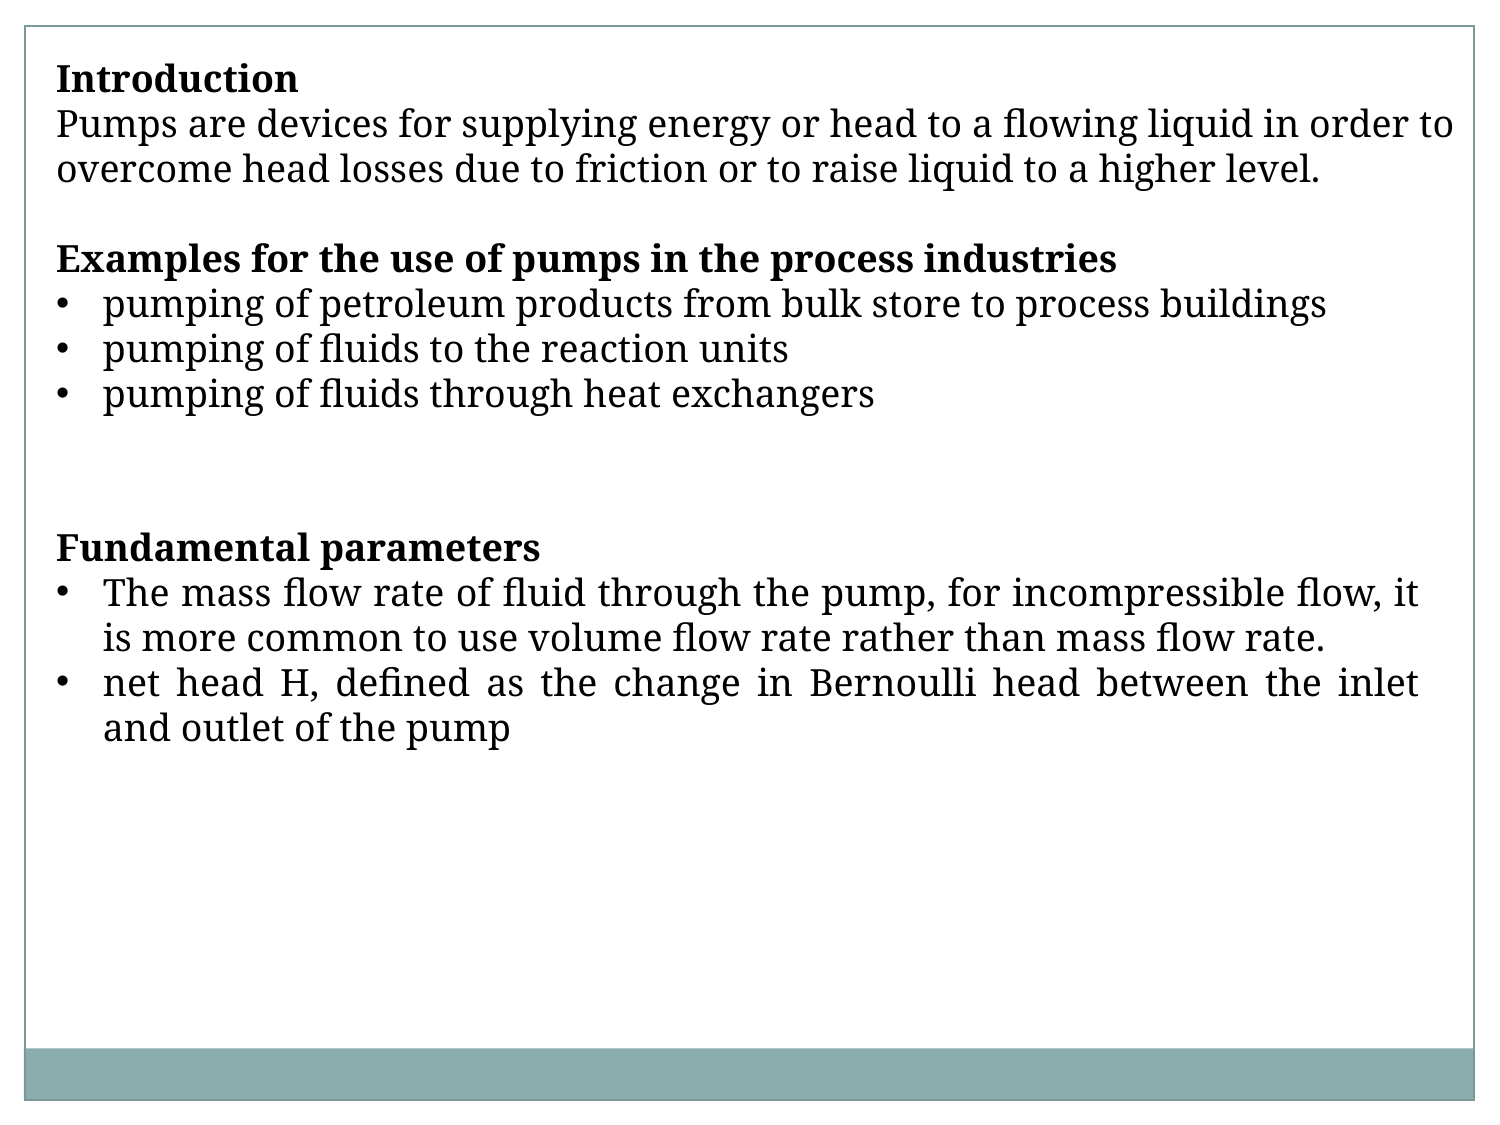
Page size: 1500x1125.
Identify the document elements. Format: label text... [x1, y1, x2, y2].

text_box Introduction Pumps are devices for supplying energy or head to a flowing liquid in order to overcome head losses due to friction or to raise liquid to a higher level. Examples for the use of pumps in the process industries pumping of petroleum products from bulk store to process buildings pumping of fluids to the reaction units pumping of fluids through heat exchangers [41, 47, 1471, 423]
